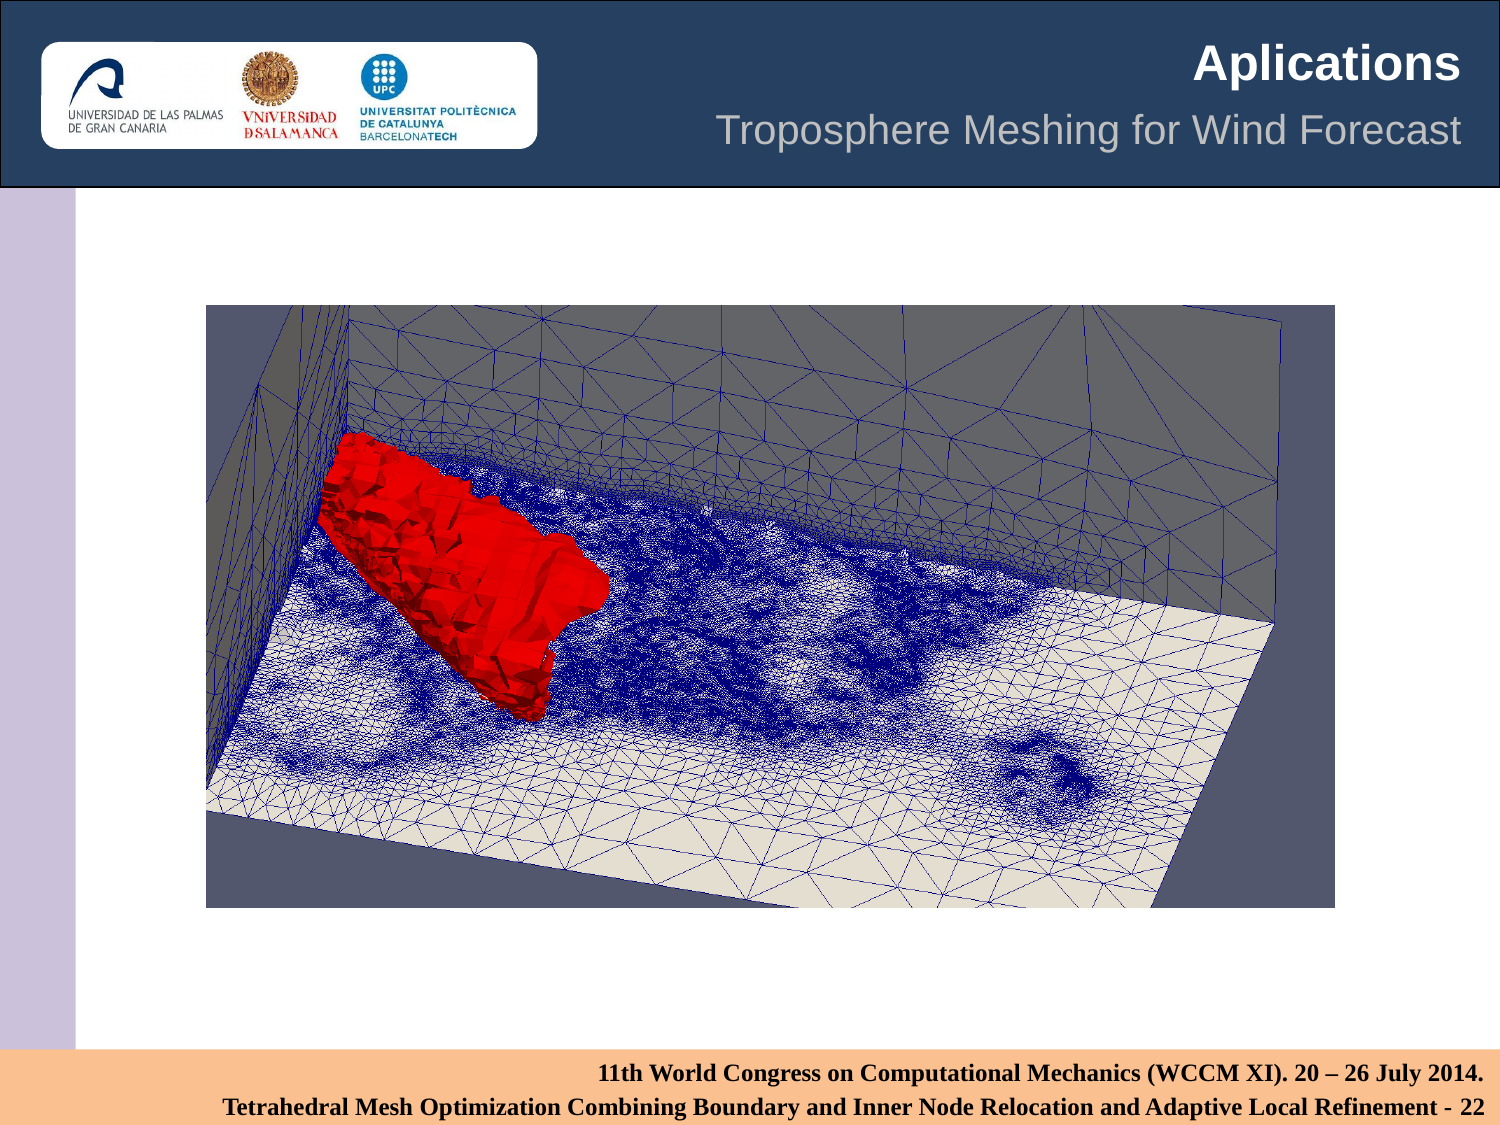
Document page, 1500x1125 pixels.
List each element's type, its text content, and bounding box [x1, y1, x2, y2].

picture [206, 305, 1335, 909]
text_box [0, 0, 1500, 190]
text_box Aplications Troposphere Meshing for Wind Forecast [328, 23, 1477, 211]
text_box 11th World Congress on Computational Mechanics (WCCM XI). 20 – 26 July 2014. Tetrahedral Mesh Optimization Combining Boundary and Inner Node Relocation and Adaptive Local Refinement - 22 [0, 1049, 1500, 1125]
text_box [39, 39, 540, 152]
picture [238, 46, 344, 145]
picture [355, 48, 521, 148]
text_box [0, 190, 76, 1049]
picture [62, 52, 227, 139]
